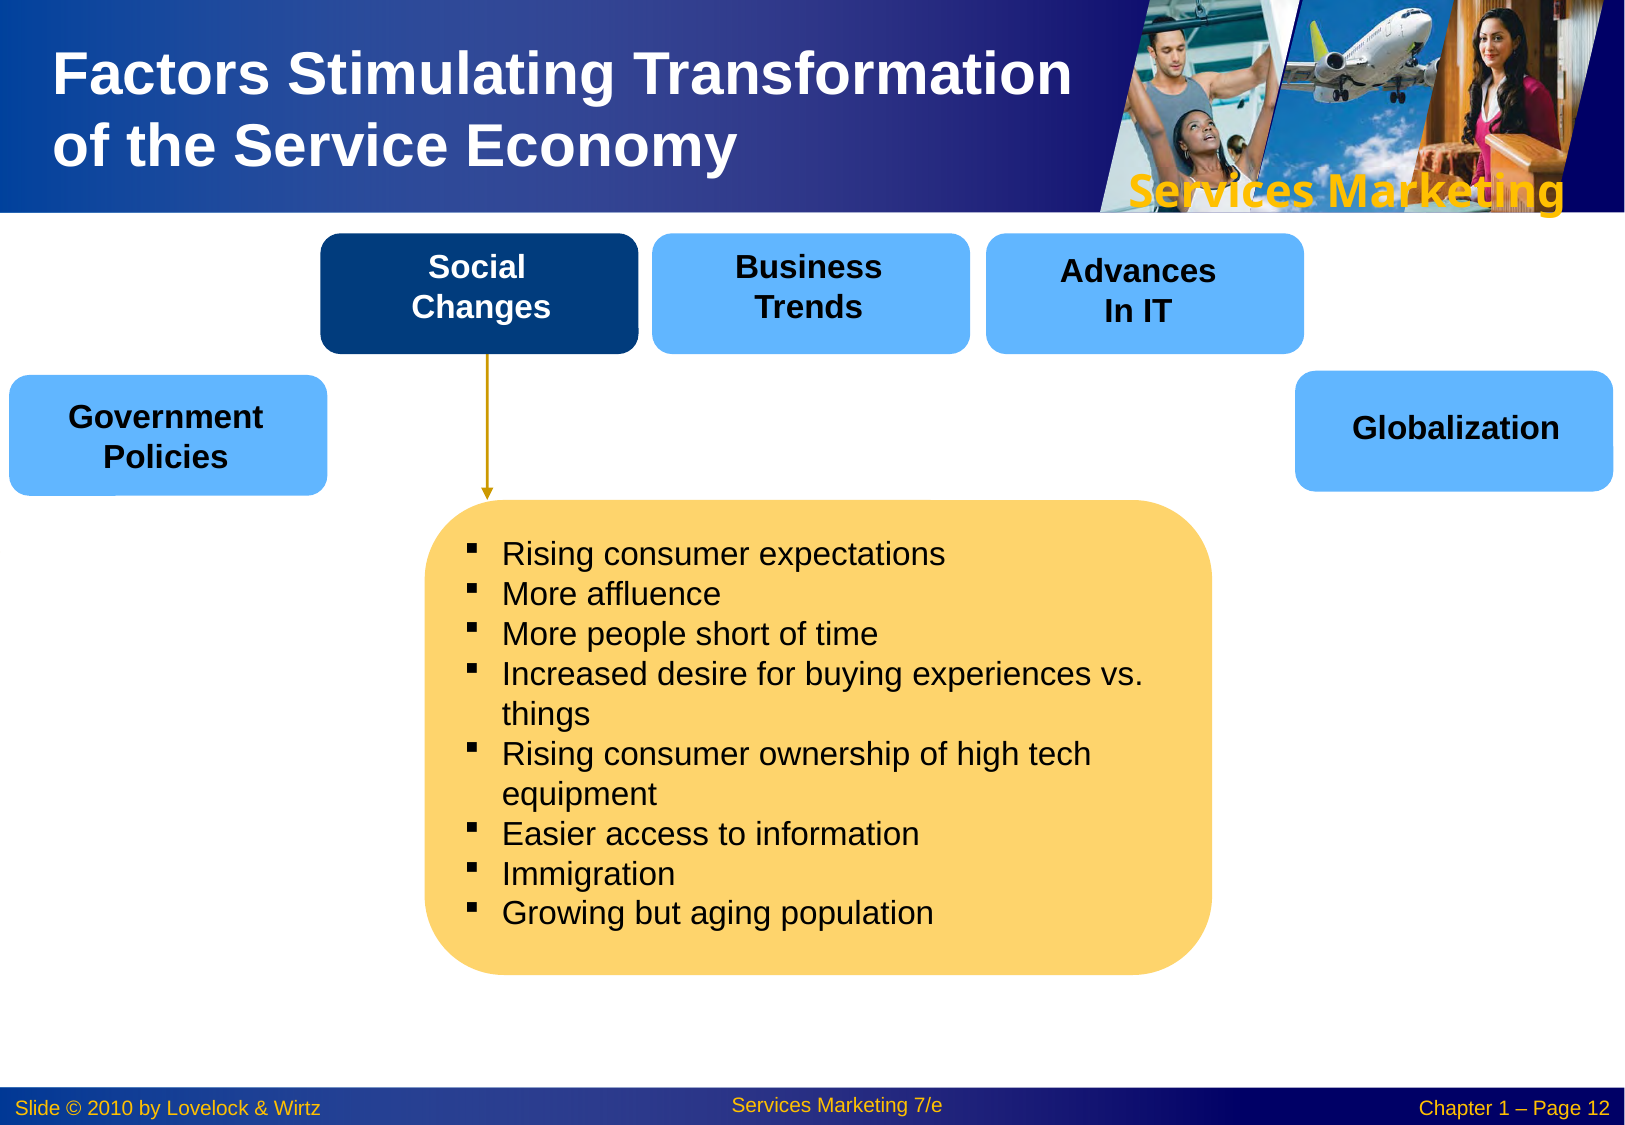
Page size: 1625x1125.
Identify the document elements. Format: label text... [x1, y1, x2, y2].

picture [1162, 186, 1172, 192]
picture [1100, 0, 1604, 213]
picture [1546, 187, 1556, 202]
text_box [0, 233, 1614, 976]
title Factors Stimulating Transformation of the Service Economy [36, 37, 1100, 176]
